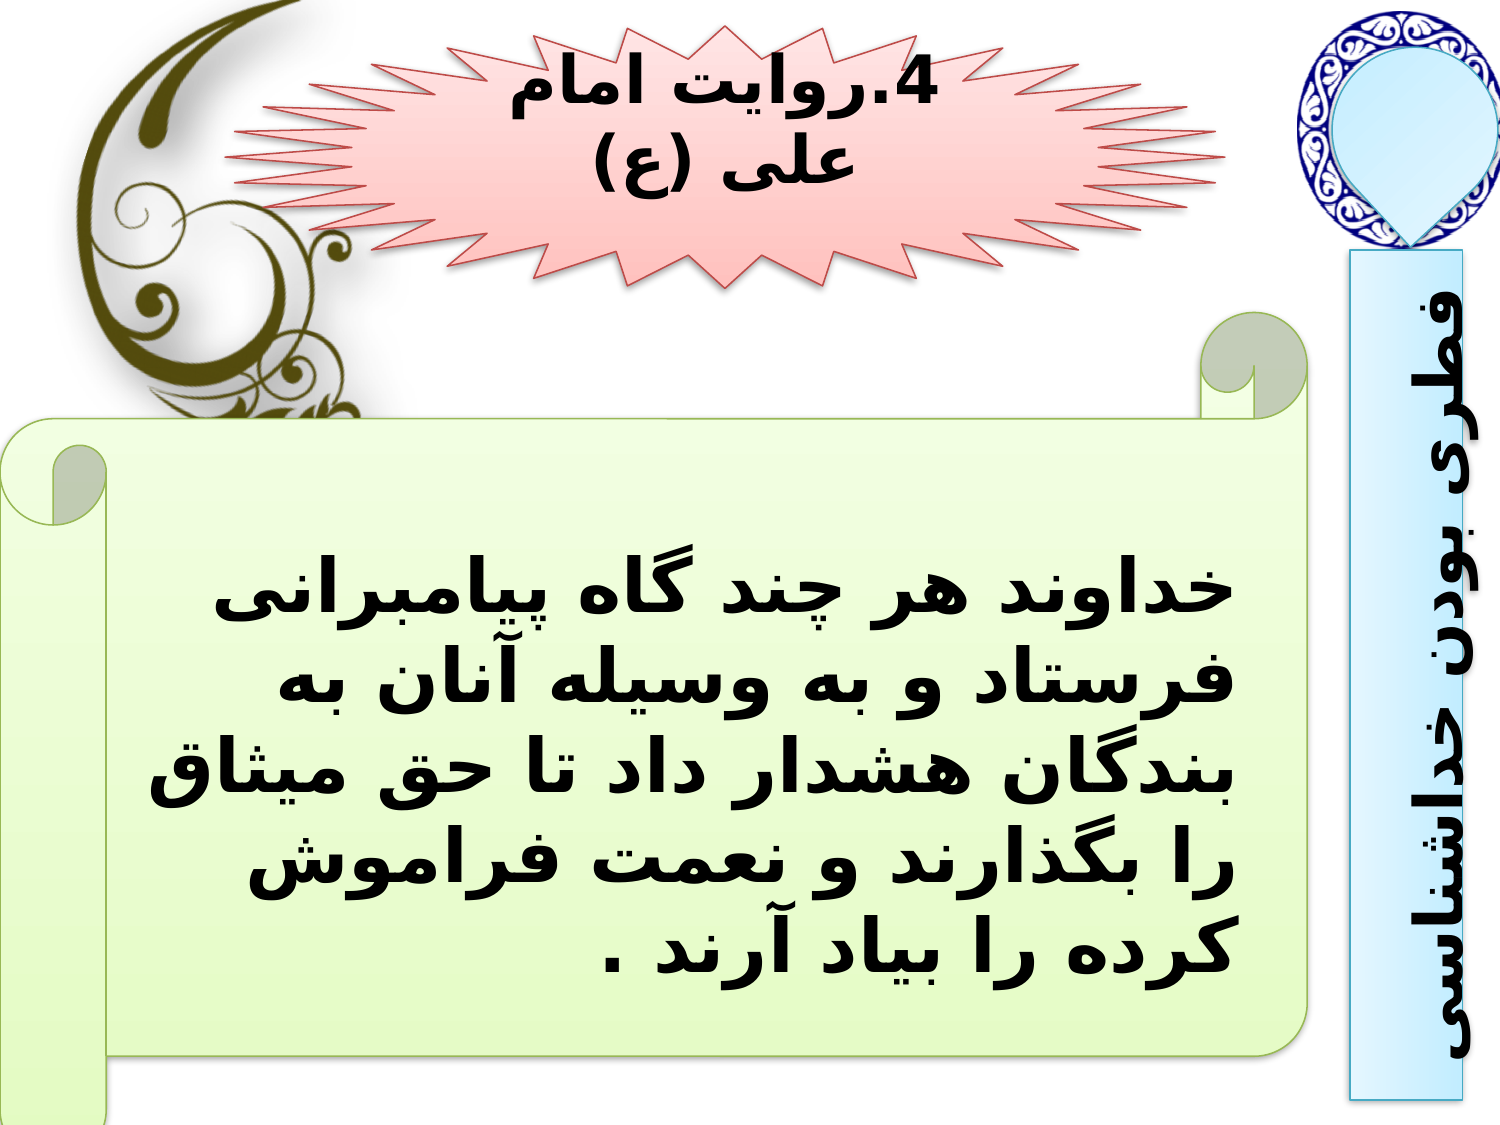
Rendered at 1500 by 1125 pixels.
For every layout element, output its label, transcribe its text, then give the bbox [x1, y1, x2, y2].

picture [18, 0, 471, 417]
picture [1297, 11, 1500, 250]
text_box 4.روایت امام علی (ع) [471, 25, 1226, 289]
text_box خداوند هر چند گاه پيامبرانى فرستاد و به وسيله آنان به بندگان هشدار داد تا حق ميثاق را بگذارند و نعمت فراموش كرده را بياد آرند . . [0, 311, 1308, 1125]
text_box فطری بودن خداشناسی [1349, 258, 1463, 1101]
